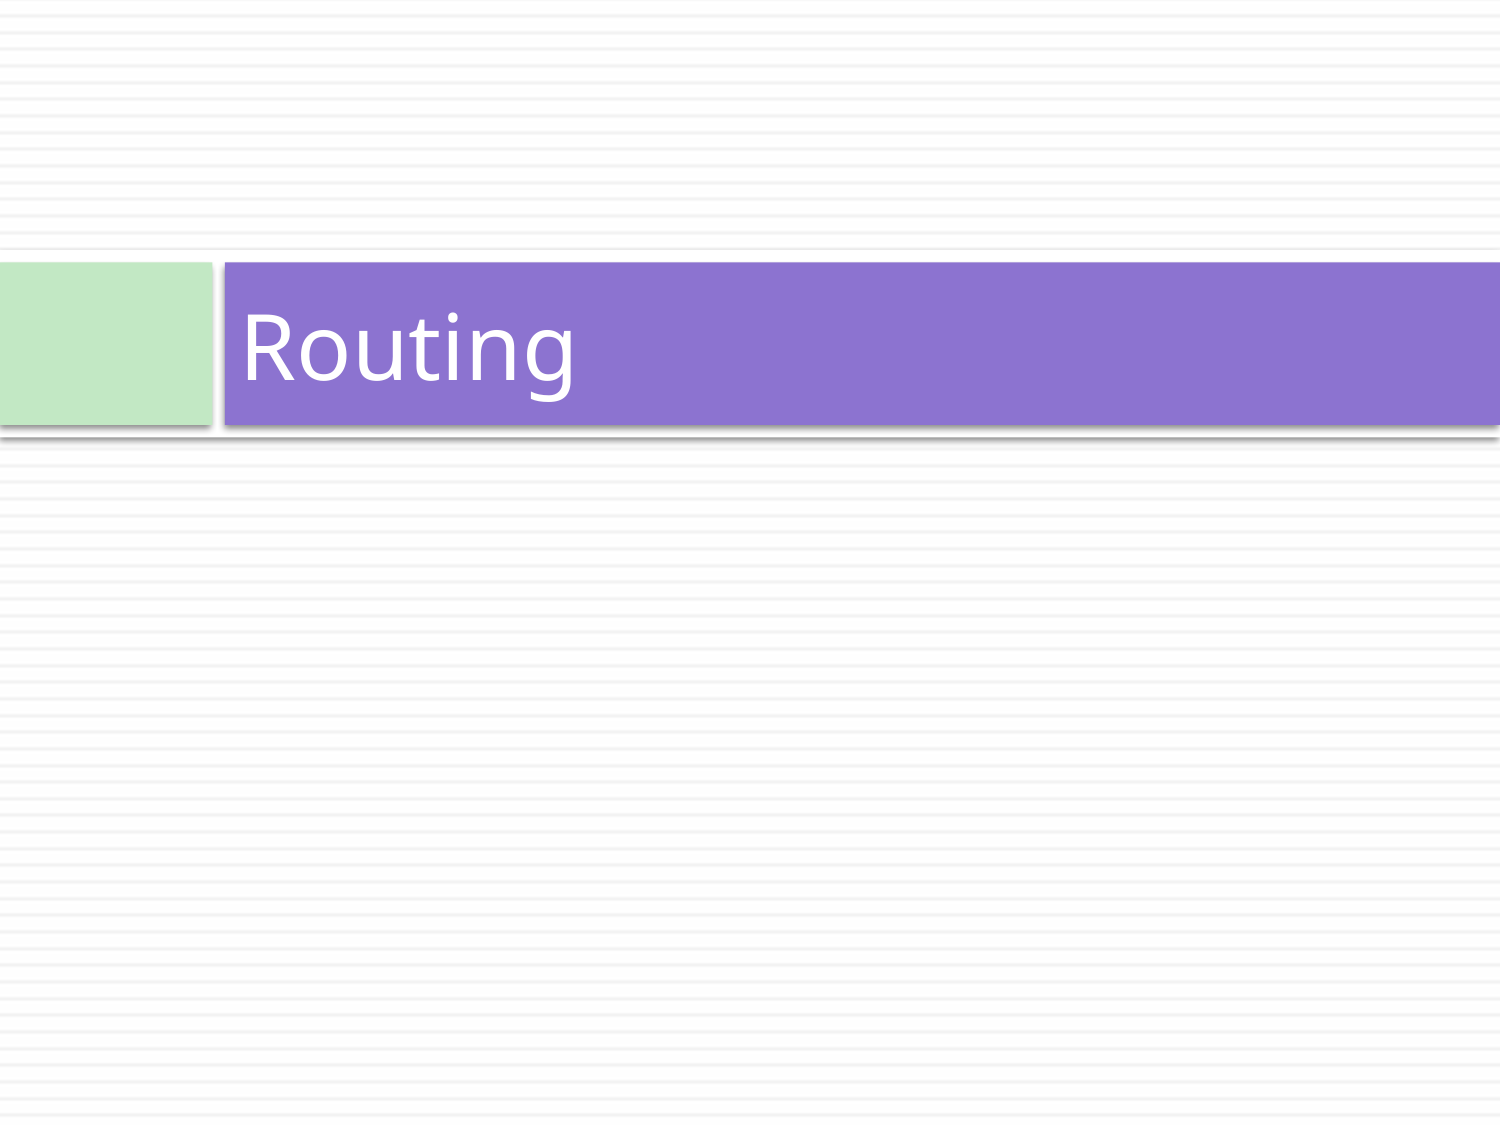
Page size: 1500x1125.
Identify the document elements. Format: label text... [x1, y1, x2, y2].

title Routing [225, 262, 1475, 425]
